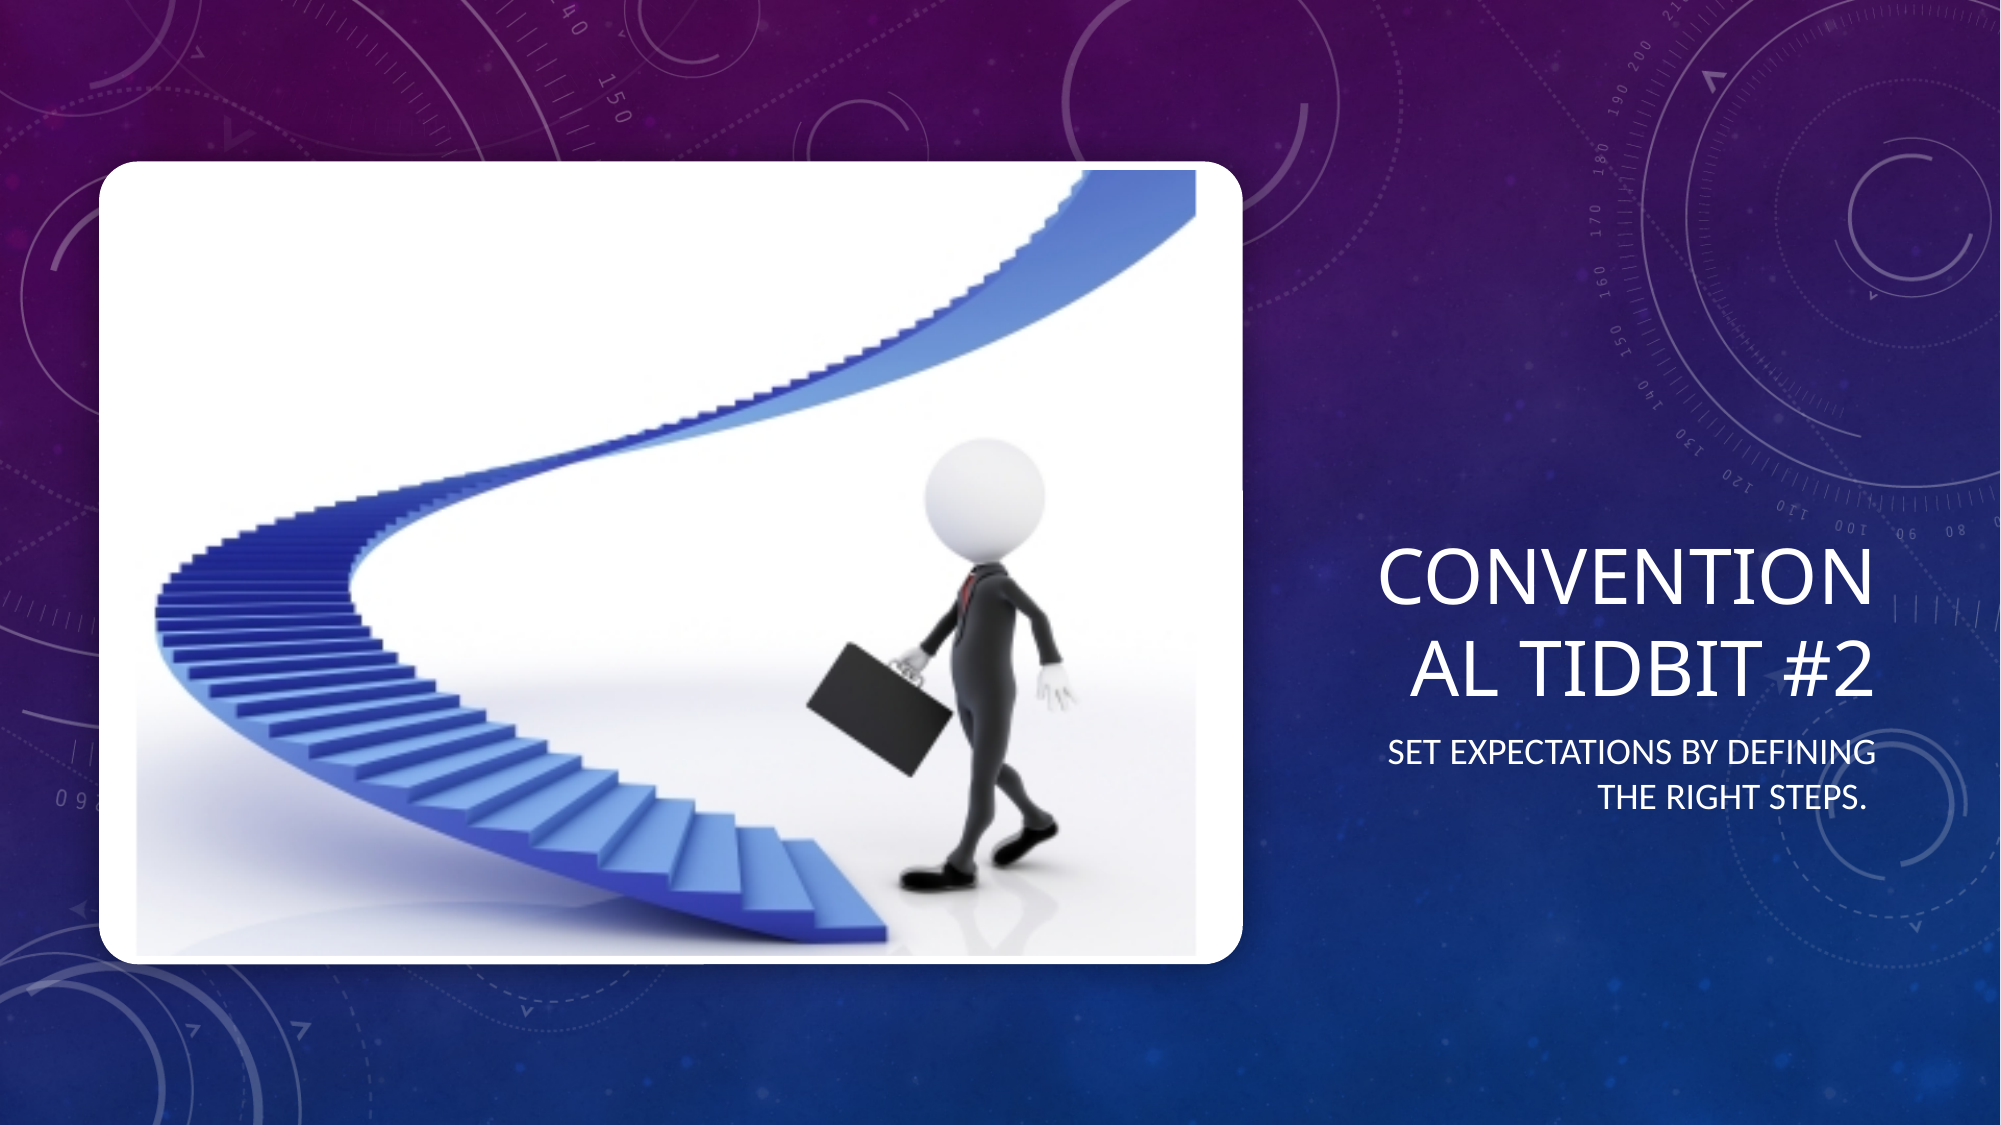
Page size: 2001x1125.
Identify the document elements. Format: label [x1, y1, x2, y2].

list [102, 165, 1239, 961]
picture [0, 0, 2001, 1125]
